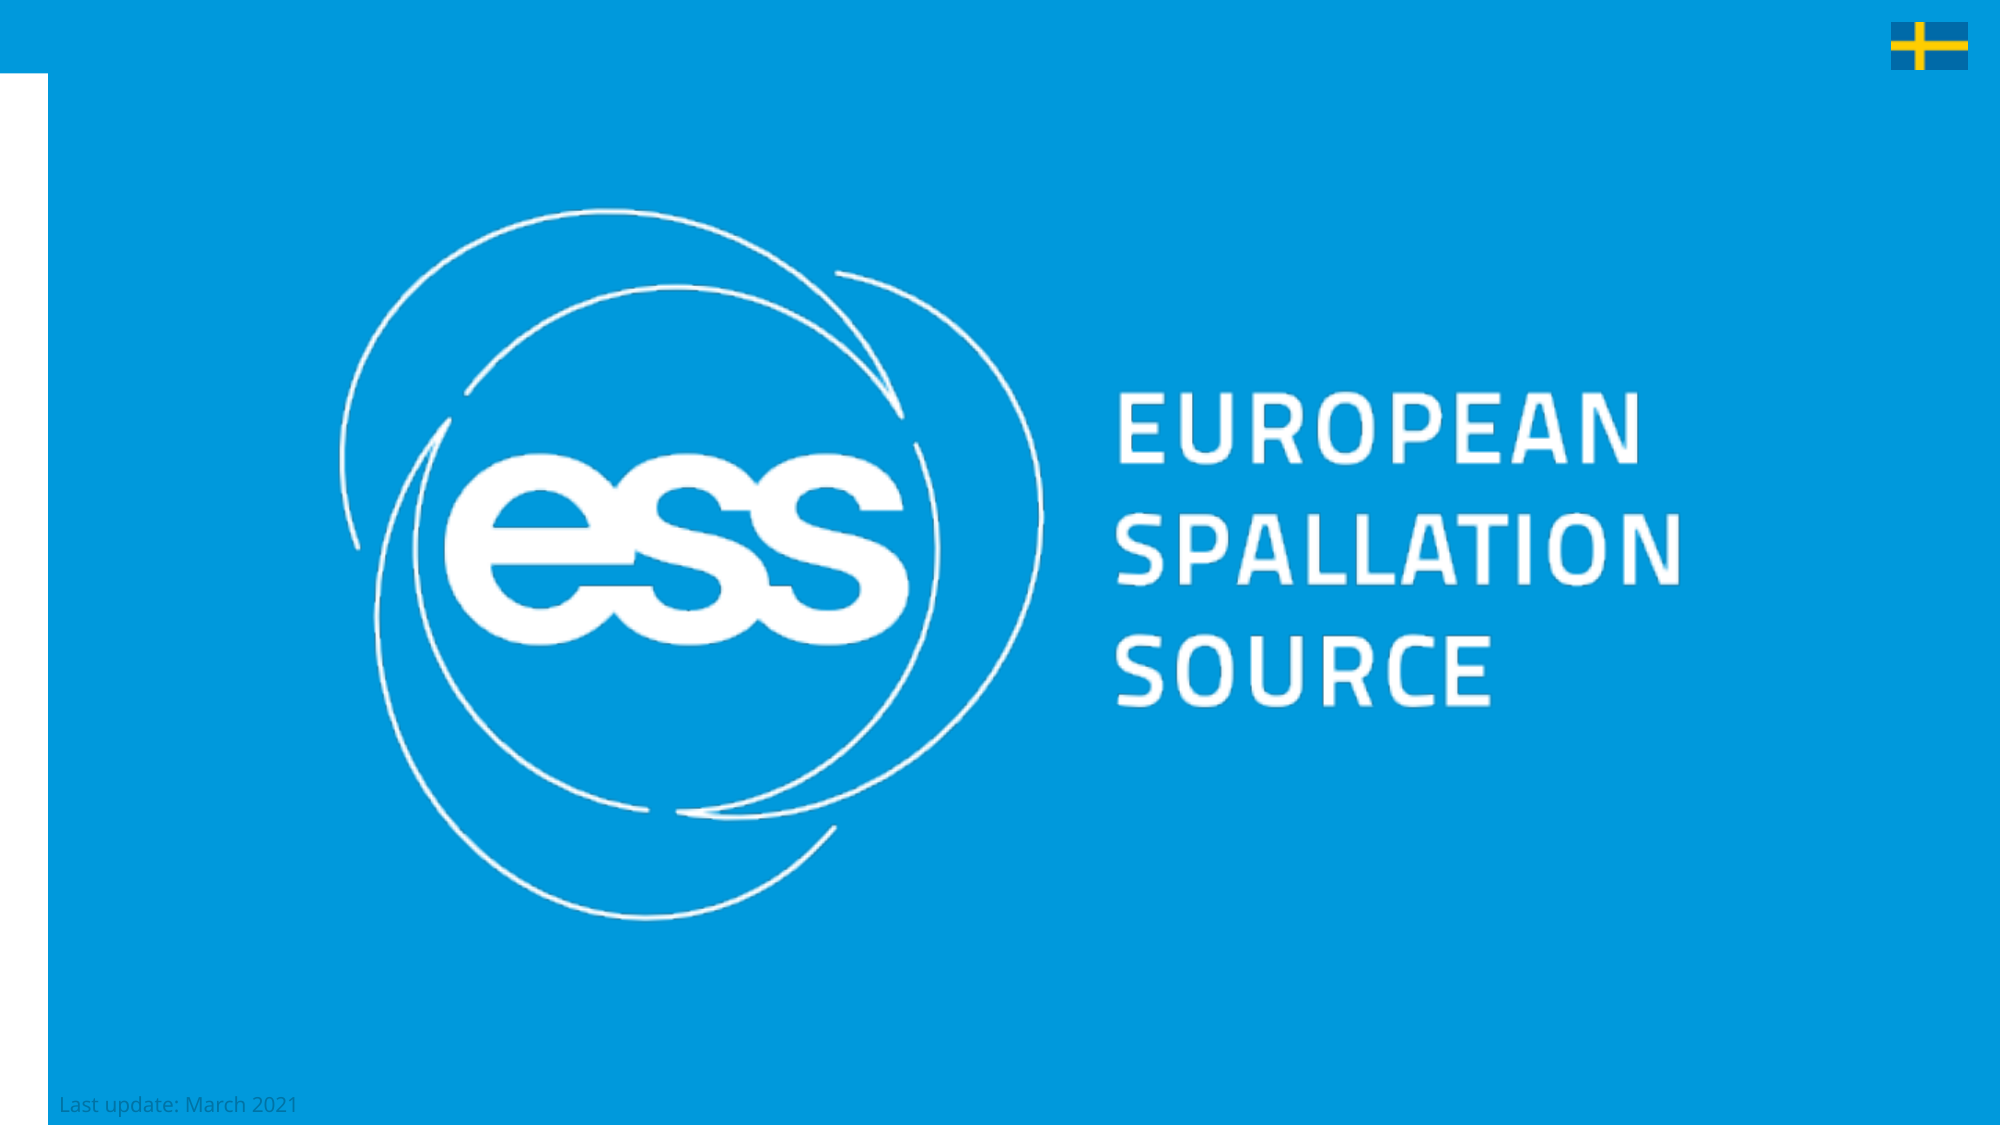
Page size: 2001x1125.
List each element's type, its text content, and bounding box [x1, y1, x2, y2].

text_box Last update: March 2021 [44, 1084, 314, 1125]
picture [1892, 23, 1967, 69]
